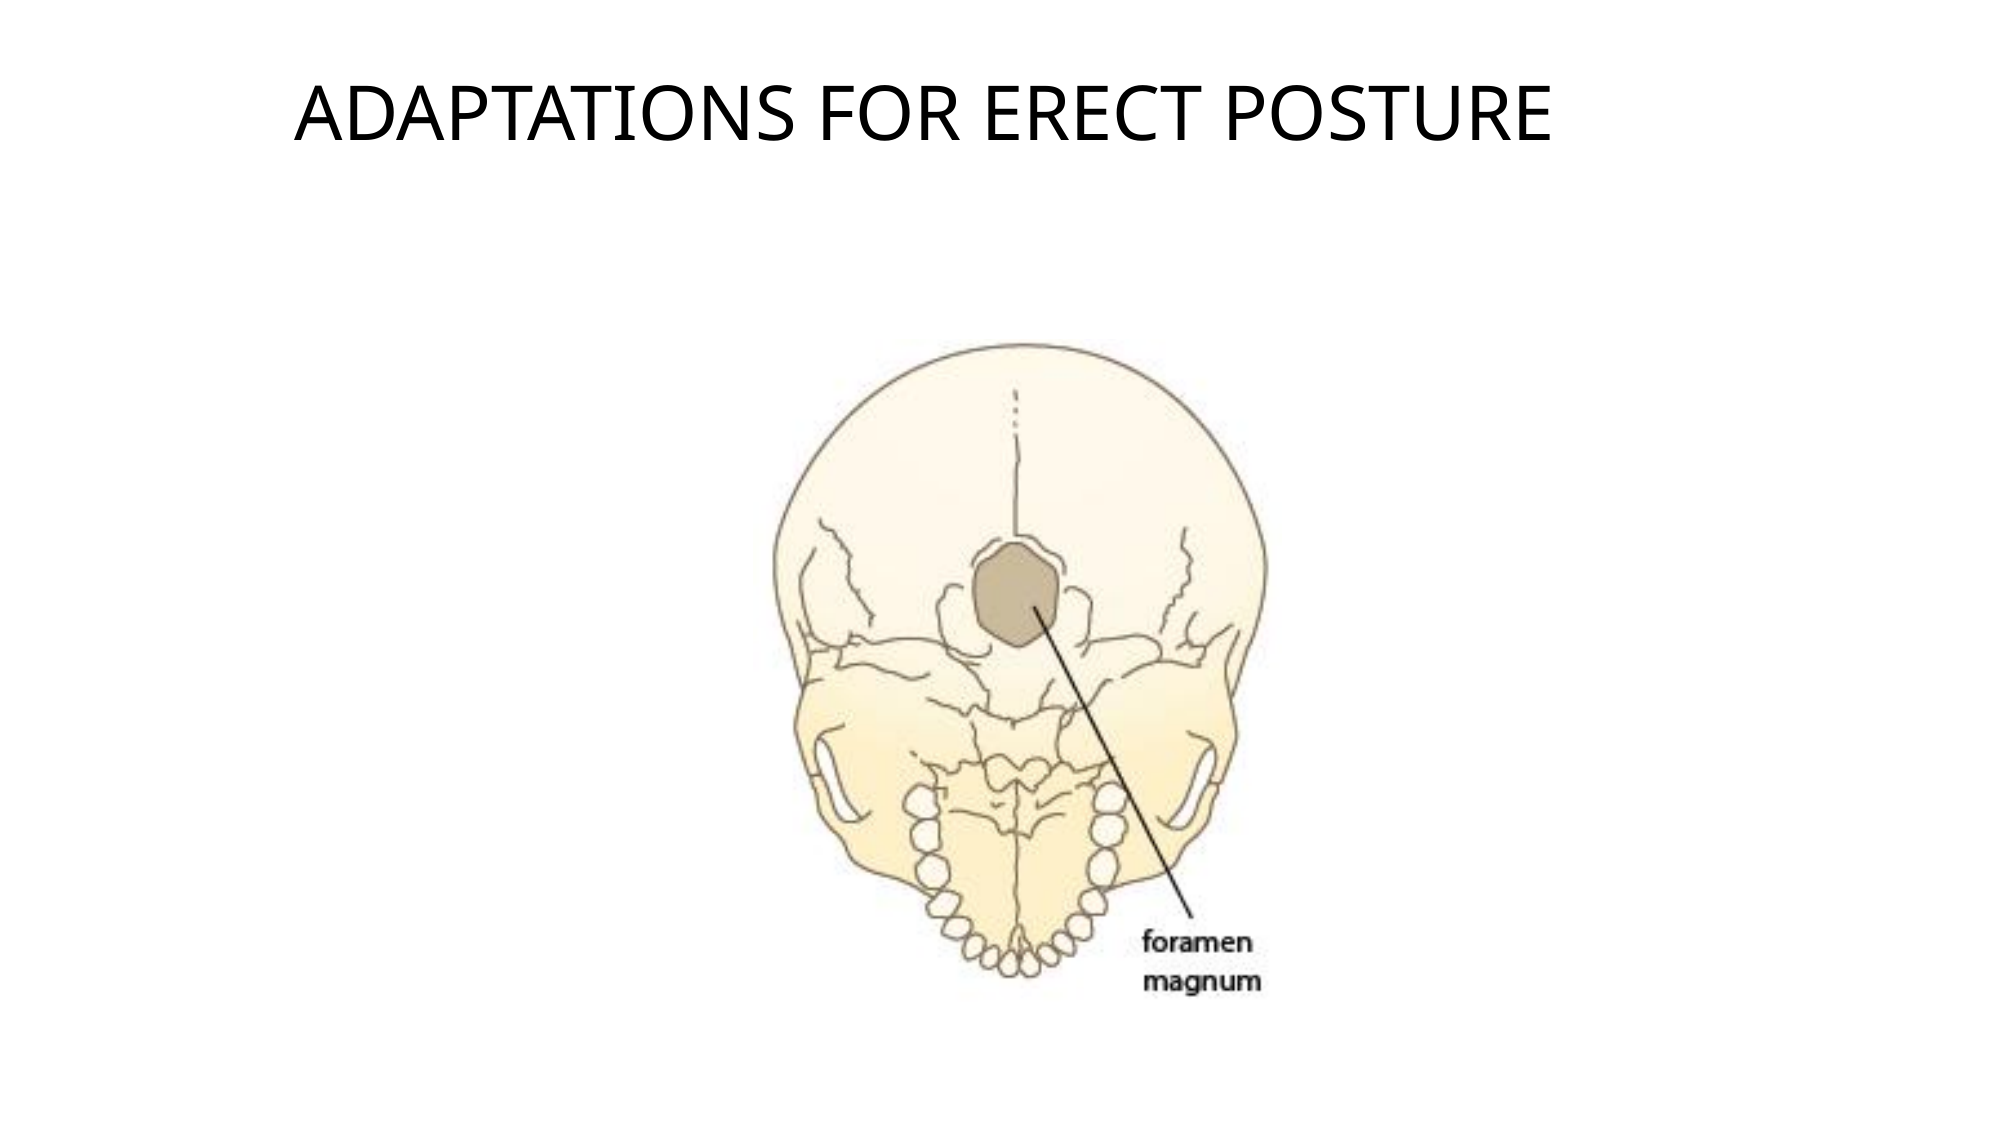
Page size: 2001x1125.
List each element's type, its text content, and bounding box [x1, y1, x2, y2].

title ADAPTATIONS FOR ERECT POSTURE [249, 58, 1600, 175]
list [753, 339, 1282, 1007]
